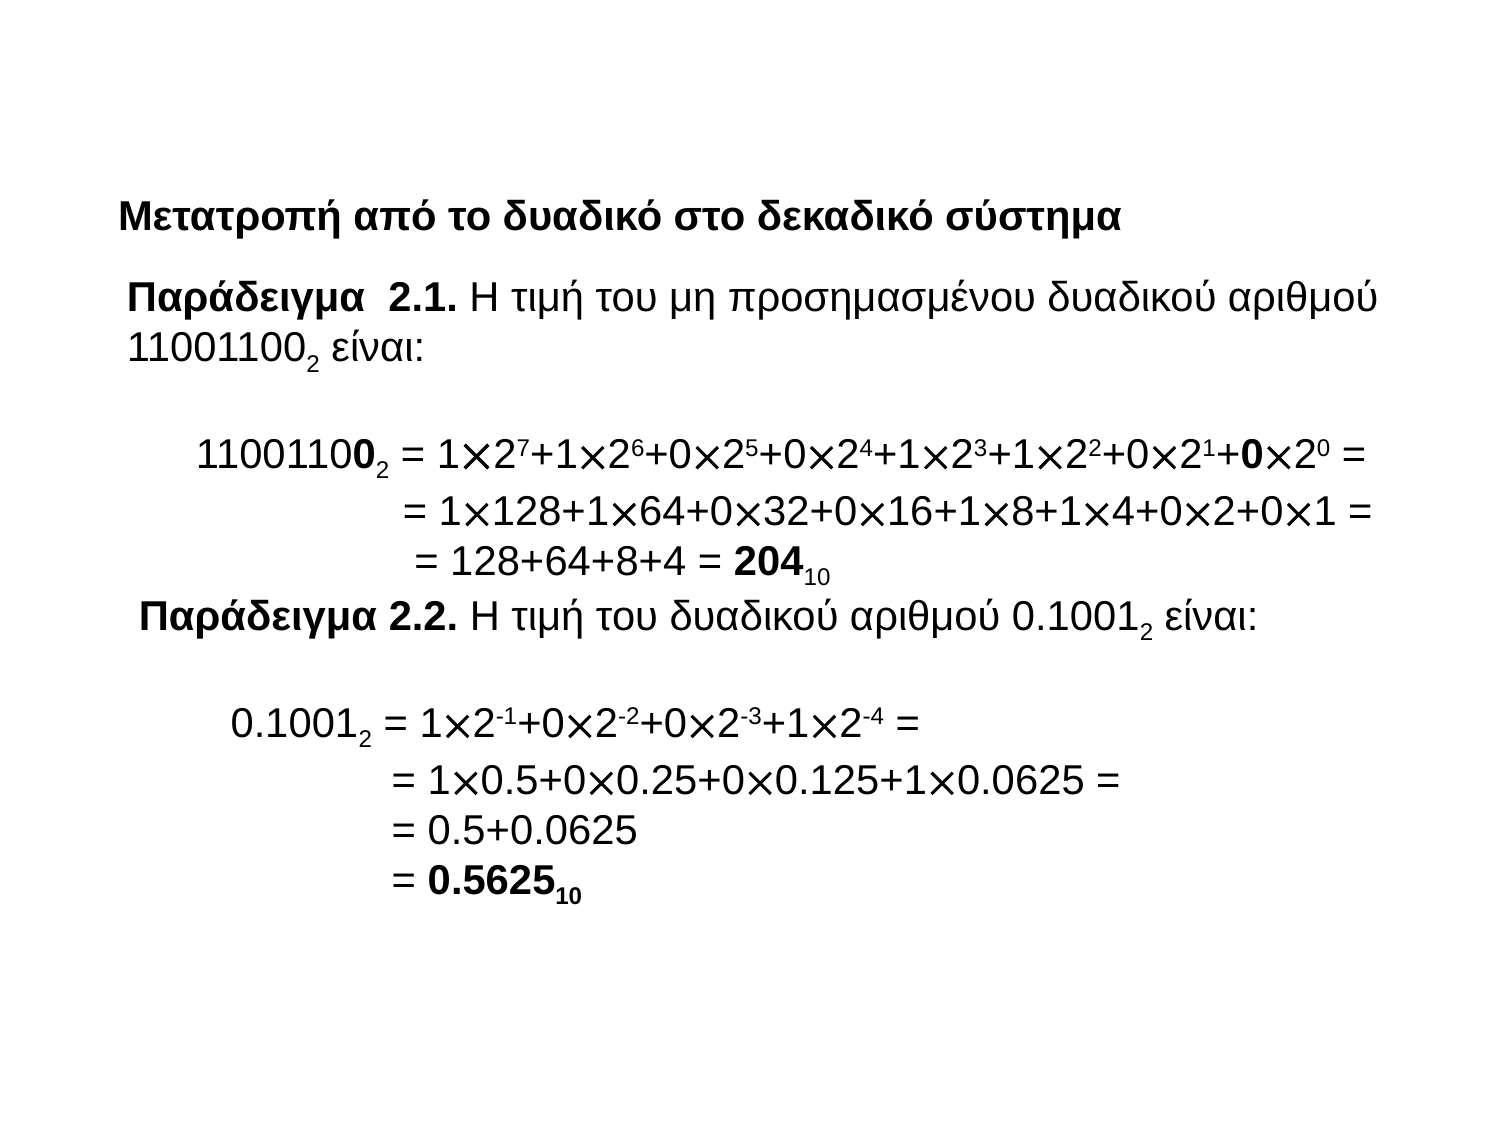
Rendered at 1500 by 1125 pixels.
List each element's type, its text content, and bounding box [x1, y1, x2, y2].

text_box Μετατροπή από το δυαδικό στο δεκαδικό σύστημα [103, 181, 1138, 247]
text_box Παράδειγμα 2.1. Η τιμή του μη προσημασμένου δυαδικού αριθμού 110011002 είναι: 110011002 = 127+126+025+024+123+122+021+020 = = 1128+164+032+016+18+14+02+01 = = 128+64+8+4 = 20410 [112, 262, 1400, 598]
text_box Παράδειγμα 2.2. Η τιμή του δυαδικού αριθμού 0.10012 είναι: 0.10012 = 12-1+02-2+02-3+12-4 = = 10.5+00.25+00.125+10.0625 = = 0.5+0.0625 = 0.562510 [123, 581, 1282, 917]
